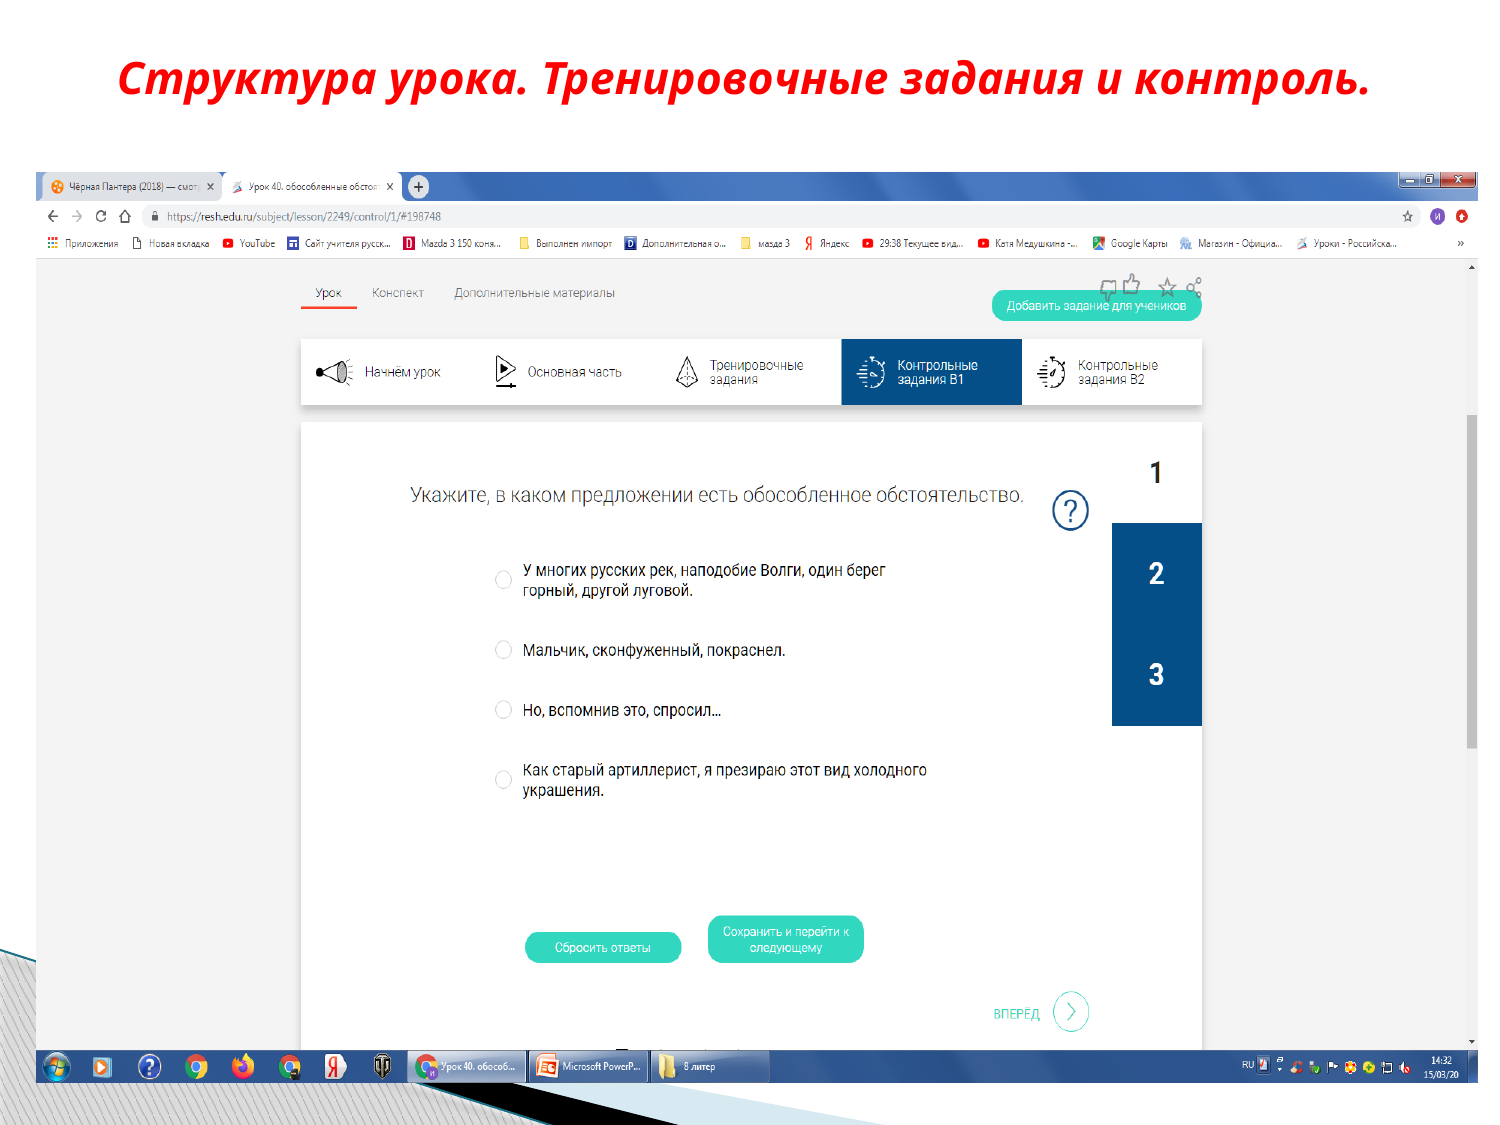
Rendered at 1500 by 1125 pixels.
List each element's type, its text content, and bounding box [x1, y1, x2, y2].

list Структура урока. Тренировочные задания и контроль. [75, 42, 1400, 161]
picture [35, 172, 1478, 1083]
